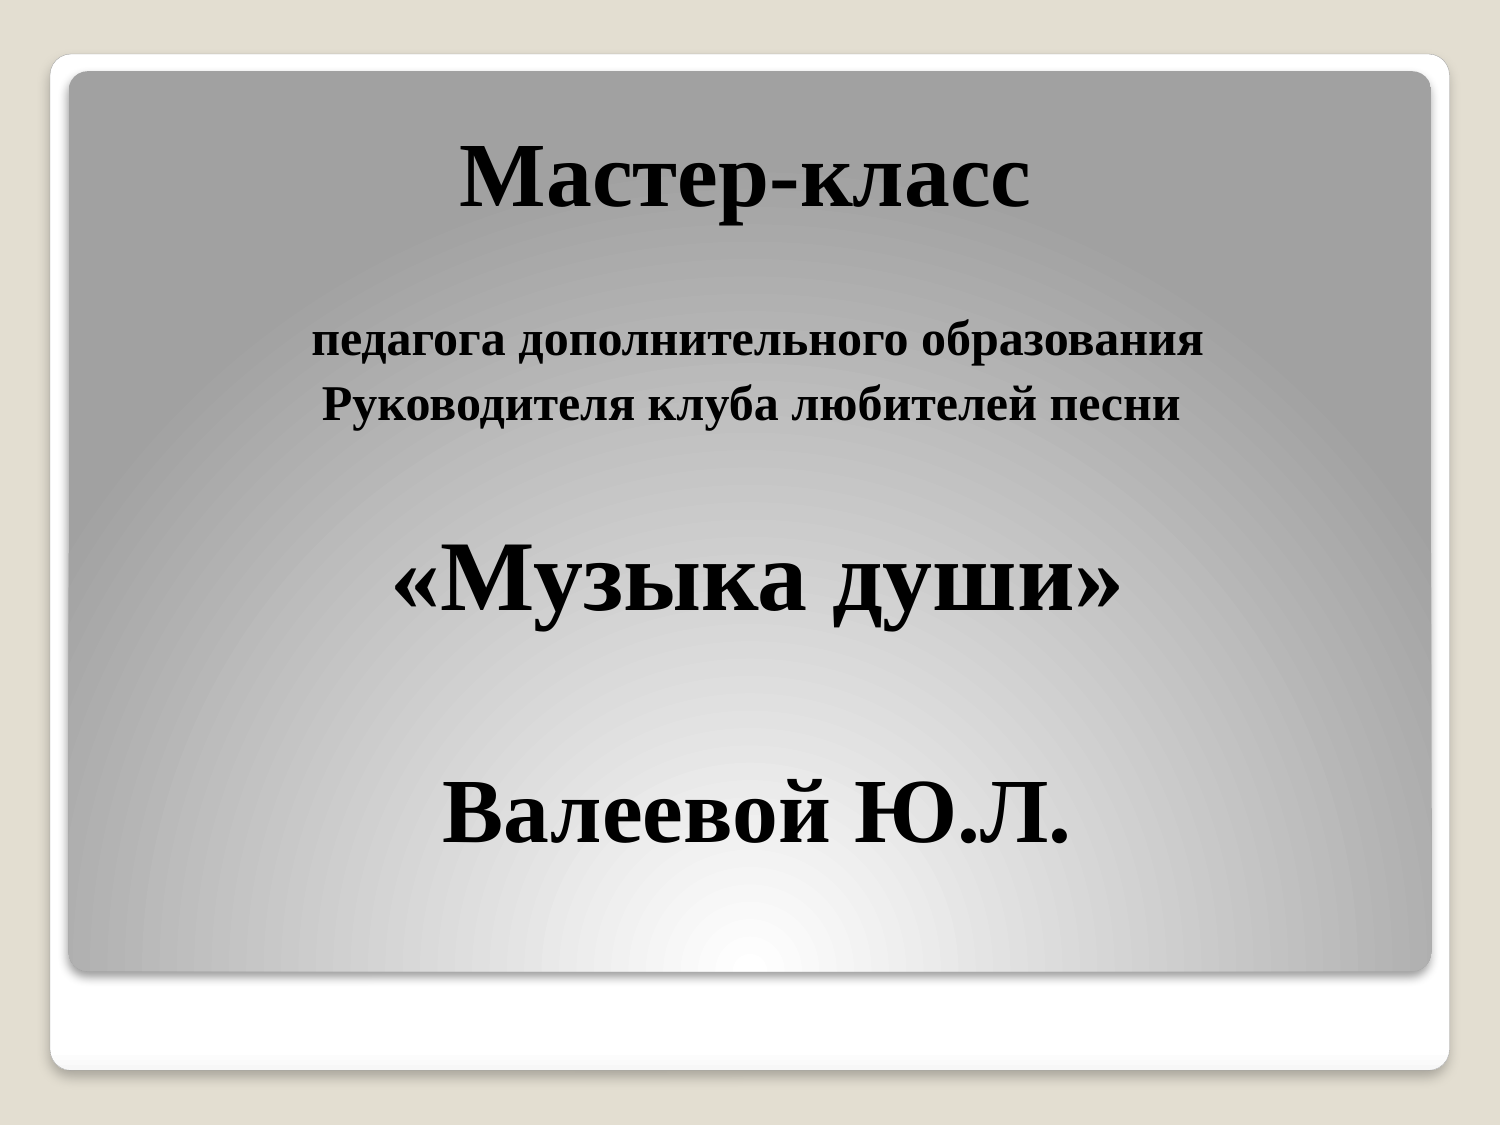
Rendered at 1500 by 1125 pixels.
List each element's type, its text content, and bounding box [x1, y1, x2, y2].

list Мастер-класс педагога дополнительного образования Руководителя клуба любителей песни «Музыка души» Валеевой Ю.Л. [75, 99, 1425, 975]
